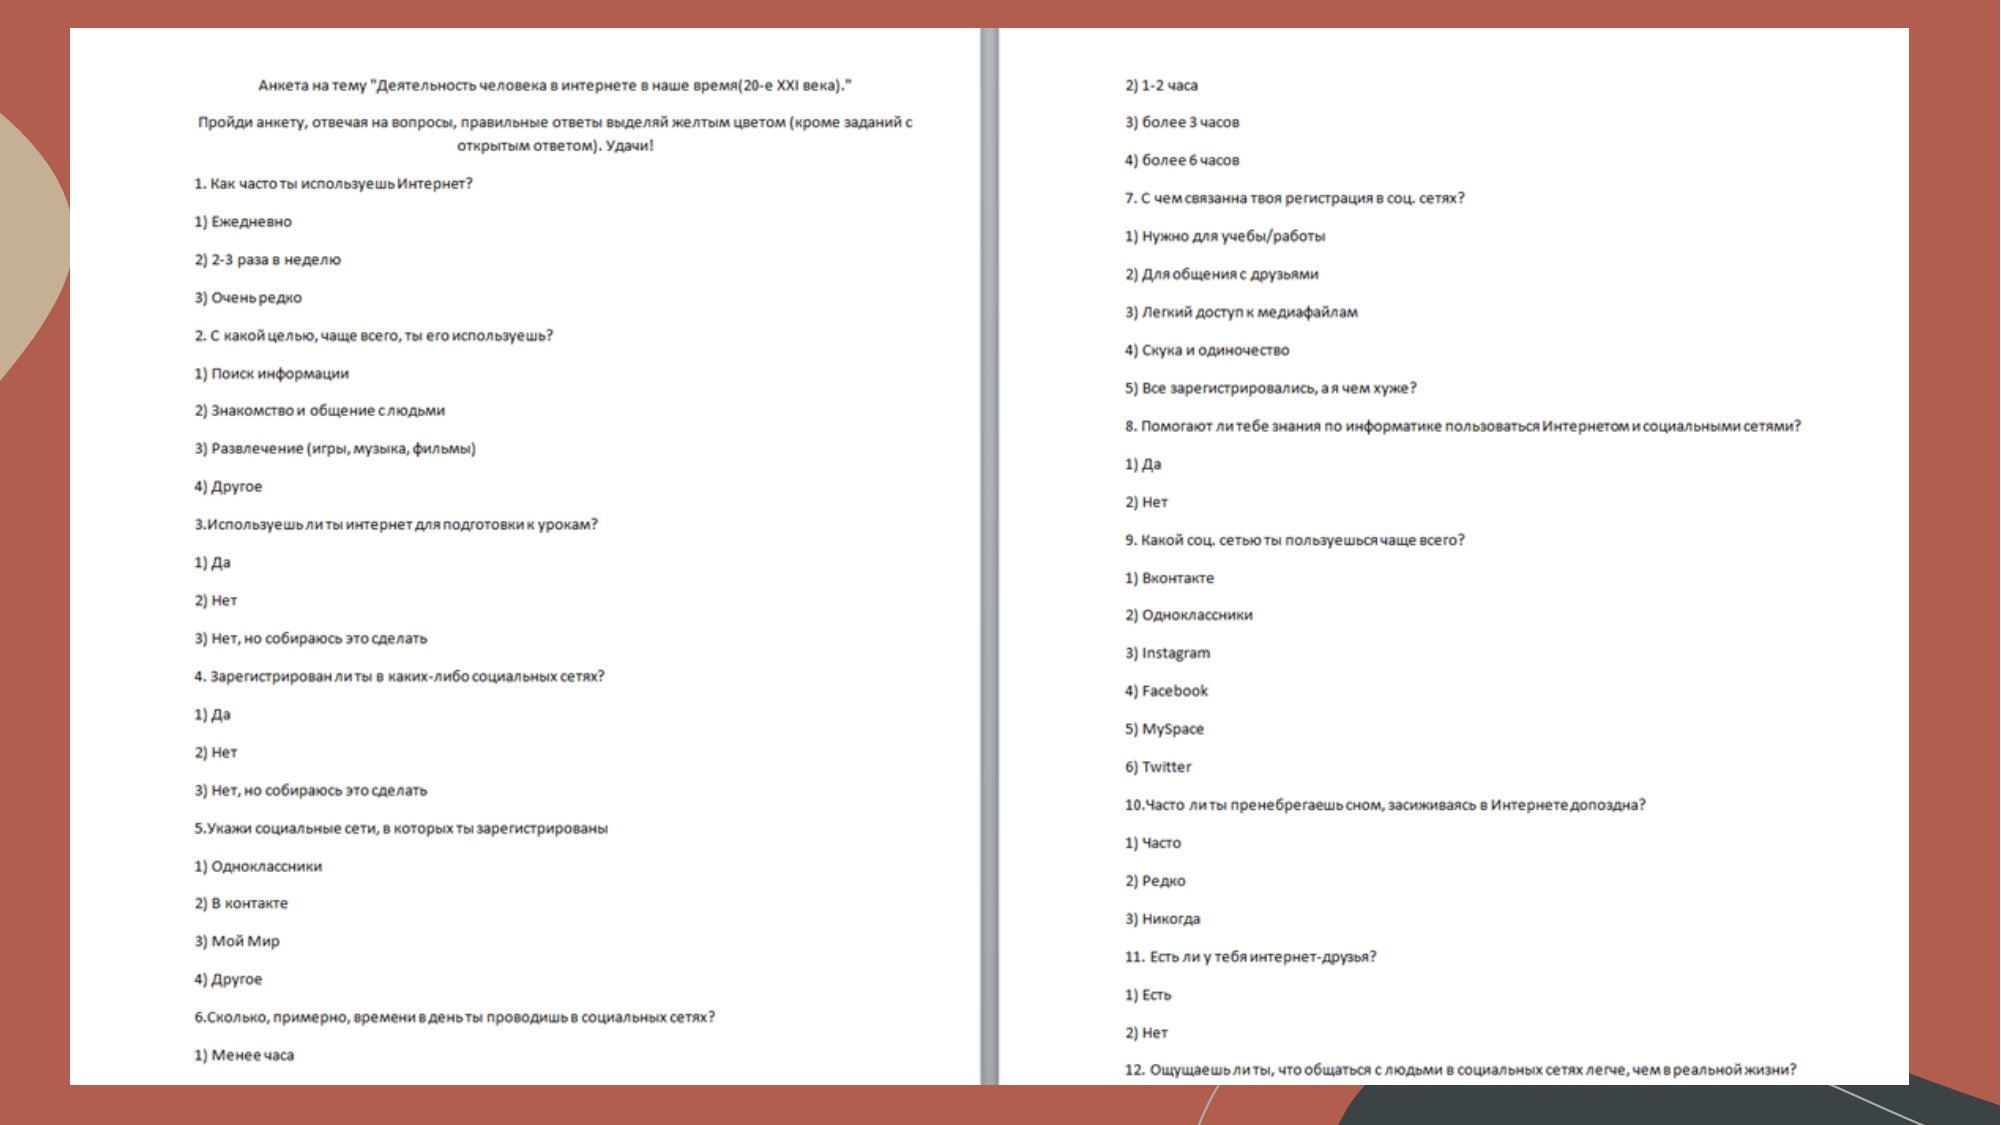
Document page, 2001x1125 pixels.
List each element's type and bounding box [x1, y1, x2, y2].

picture [70, 28, 1909, 1085]
